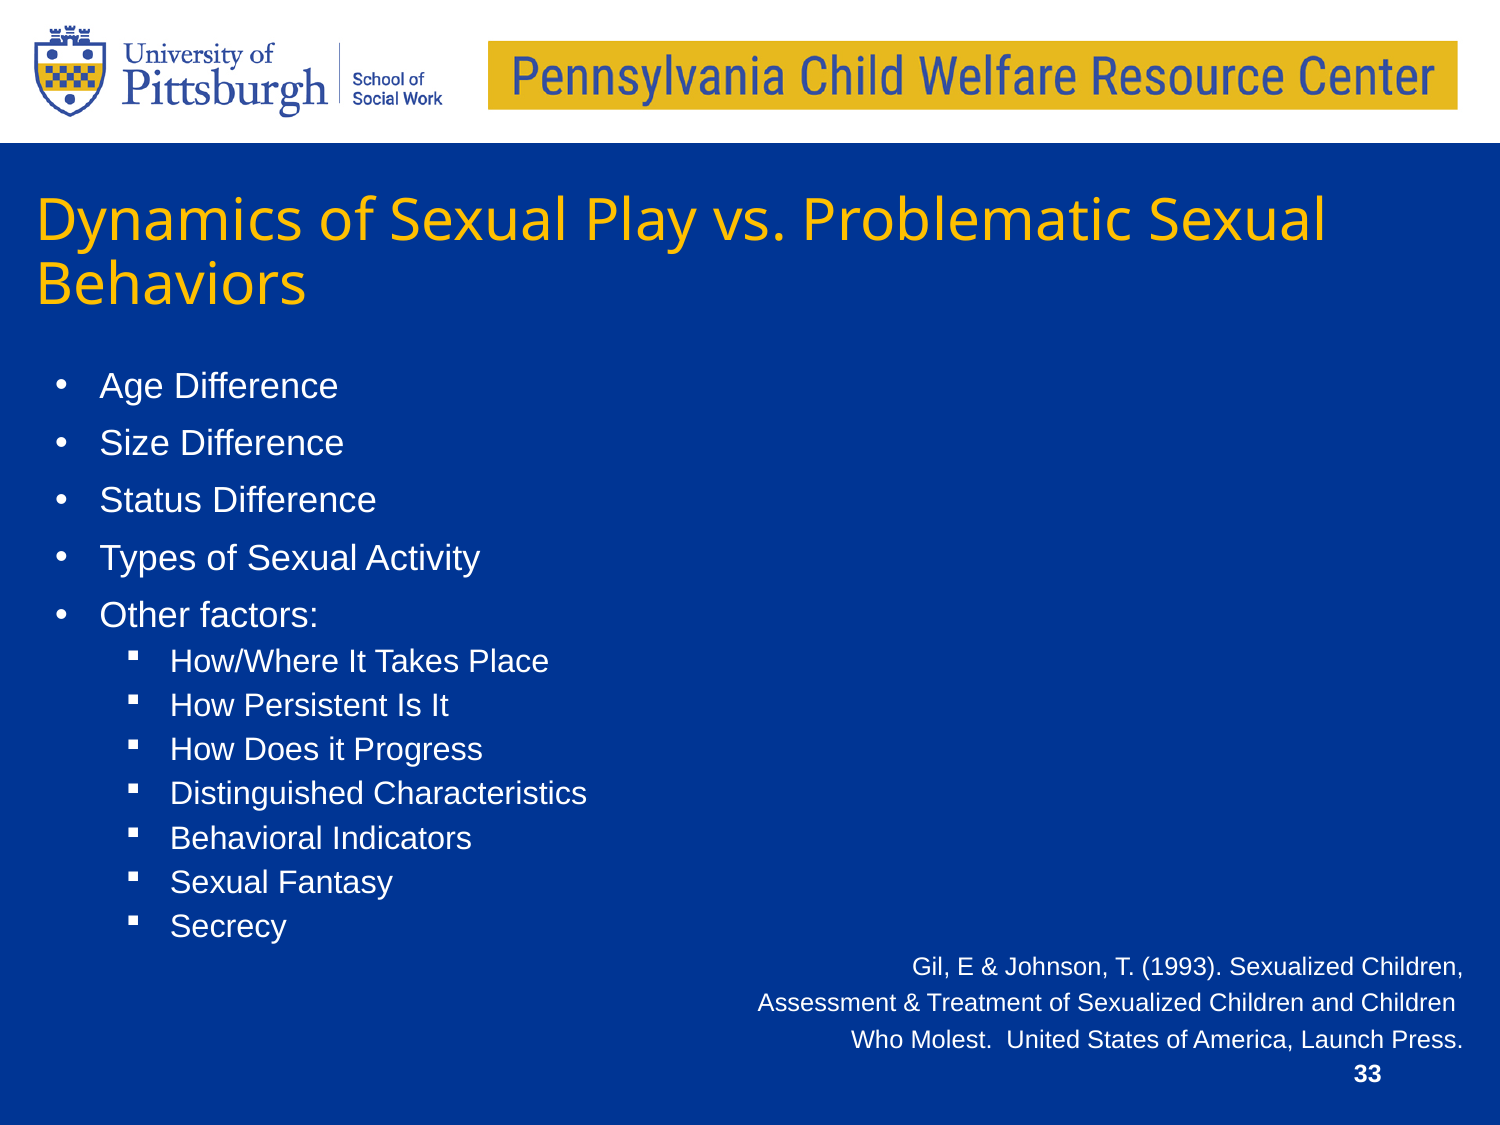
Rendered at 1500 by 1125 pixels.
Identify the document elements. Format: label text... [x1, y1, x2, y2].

picture [0, 0, 1500, 143]
list Age Difference​ Size Difference​ Status Difference ​ Types of Sexual Activity​ Other factors:​ How/Where It Takes Place​ How Persistent Is It​ How Does it Progress​ Distinguished Characteristics​ Behavioral Indicators​ Sexual Fantasy​ Secrecy Gil, E & Johnson, T. (1993). Sexualized Children, ​Assessment & Treatment of Sexualized Children and Children ​Who Molest. United States of America, Launch Press. [40, 359, 1480, 1064]
title Dynamics of Sexual Play vs. Problematic Sexual Behaviors [20, 182, 1480, 326]
slide_number 33 [1059, 1042, 1397, 1103]
